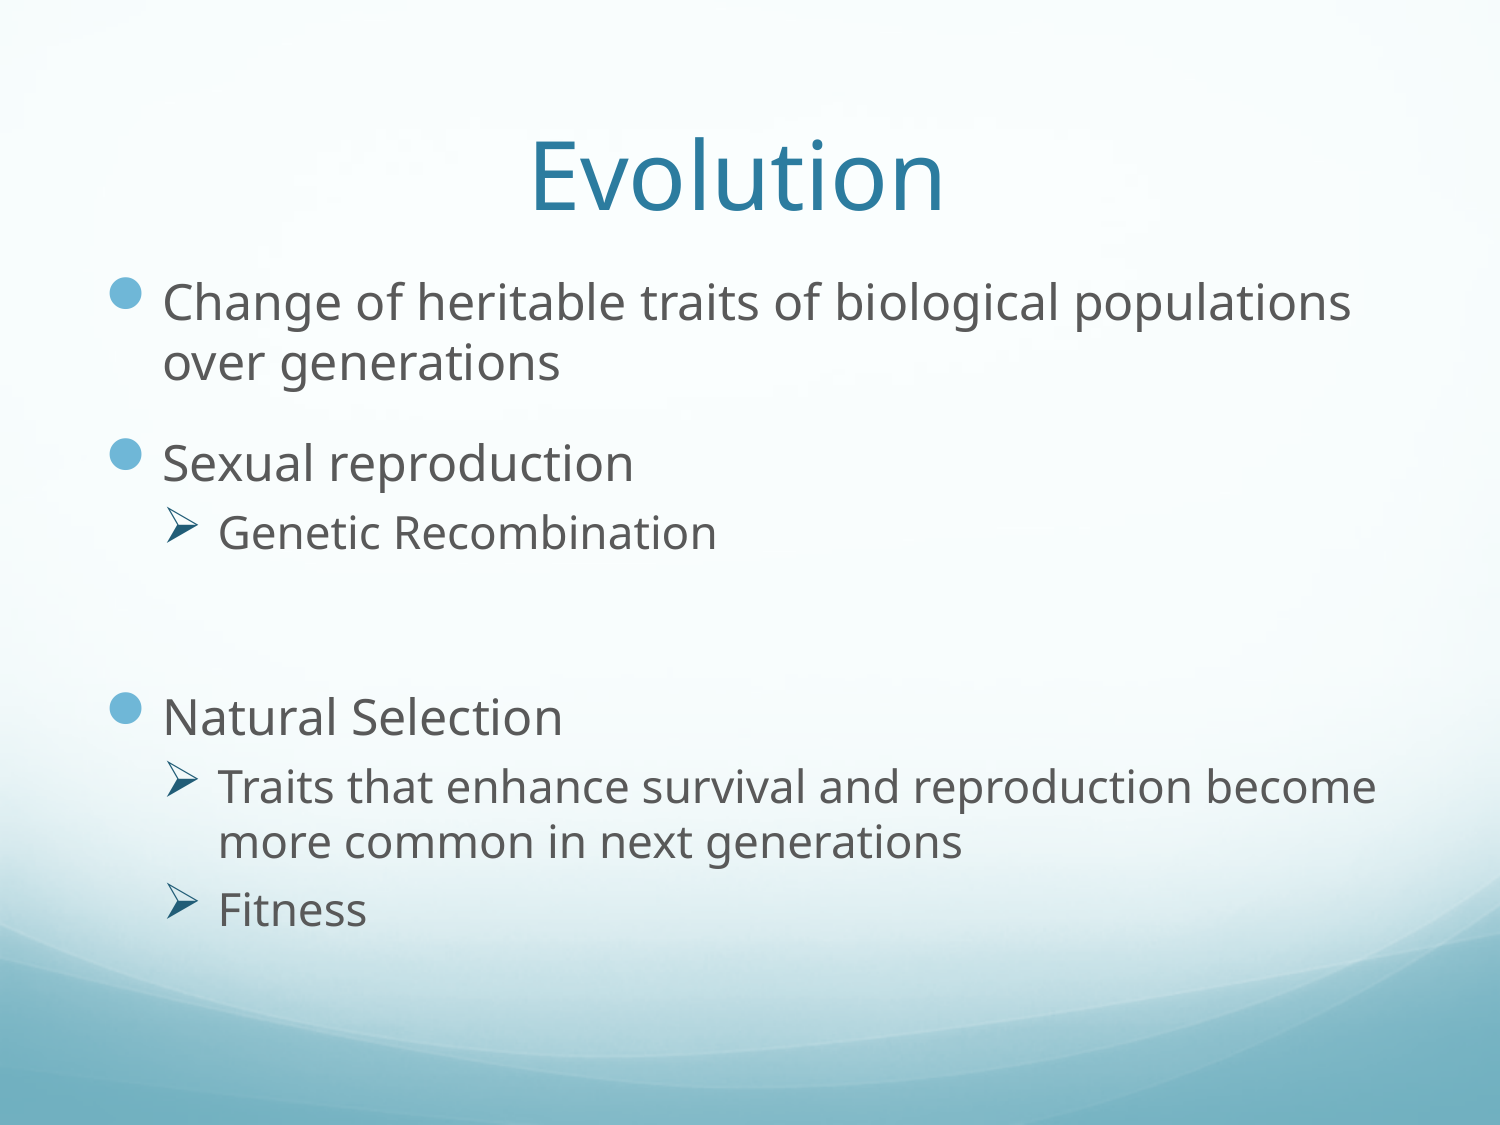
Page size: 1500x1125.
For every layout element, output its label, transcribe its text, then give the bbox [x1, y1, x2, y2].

list Change of heritable traits of biological populations over generations Sexual reproduction Genetic Recombination Natural Selection Traits that enhance survival and reproduction become more common in next generations Fitness [90, 262, 1410, 975]
title Evolution [90, 17, 1410, 237]
